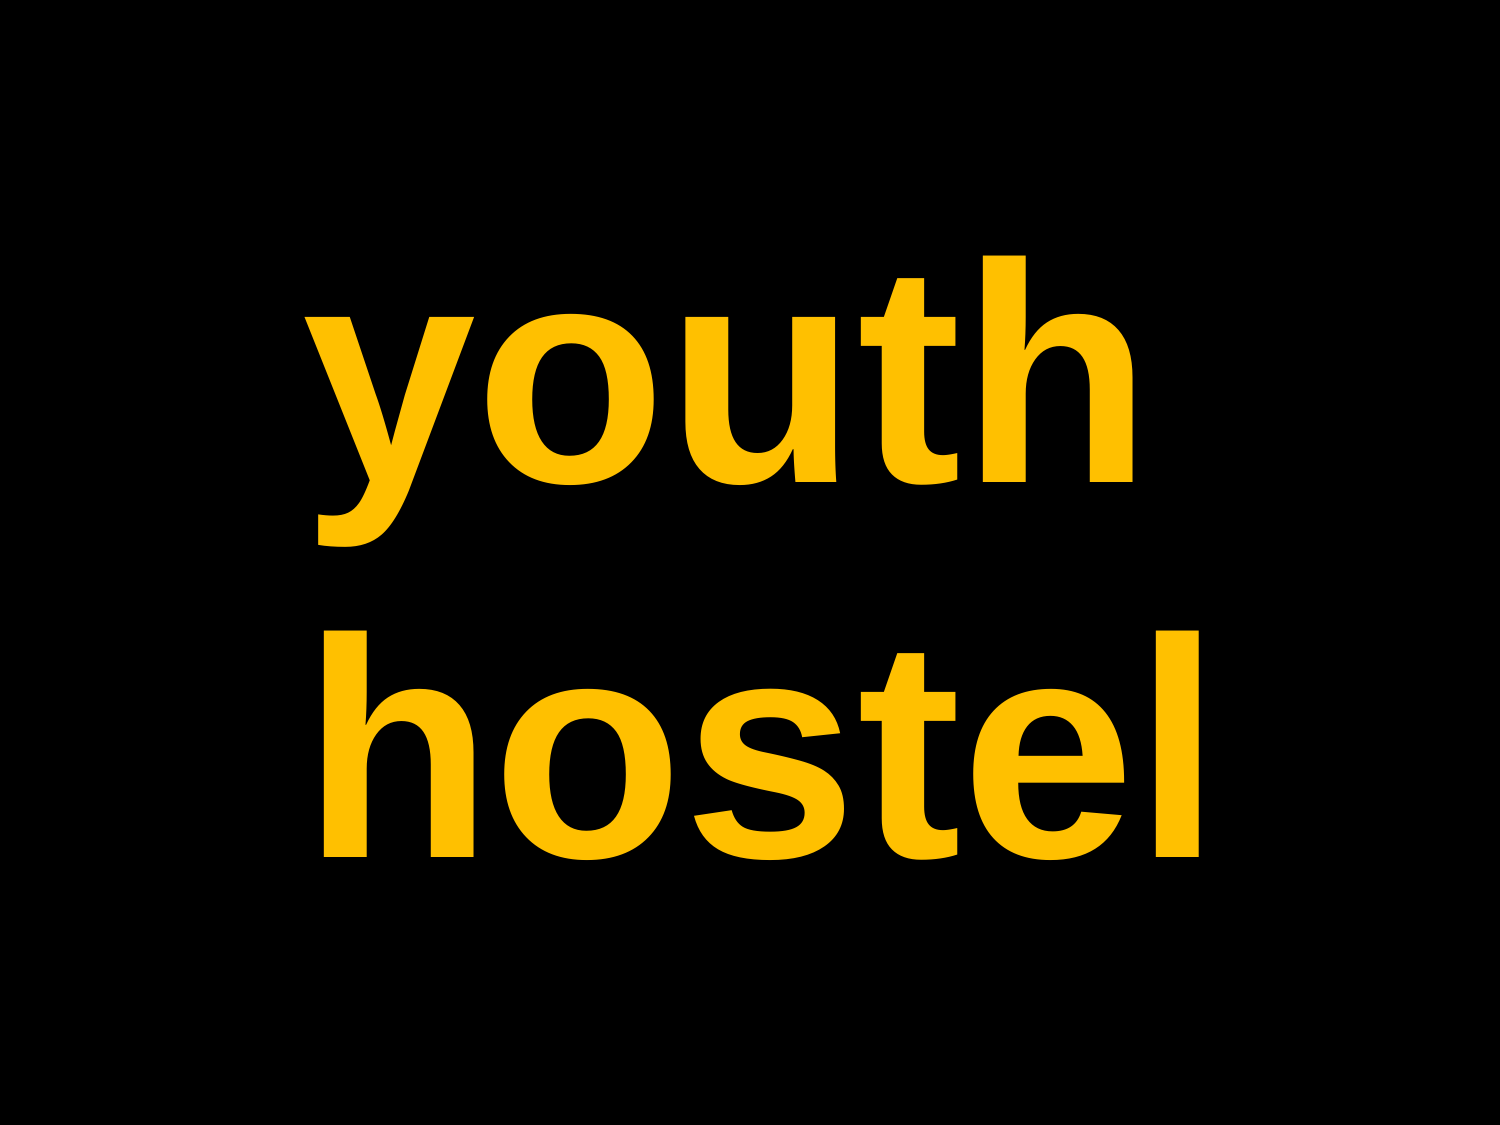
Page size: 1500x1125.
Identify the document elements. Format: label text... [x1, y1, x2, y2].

text_box youth hostel [287, 162, 1500, 928]
